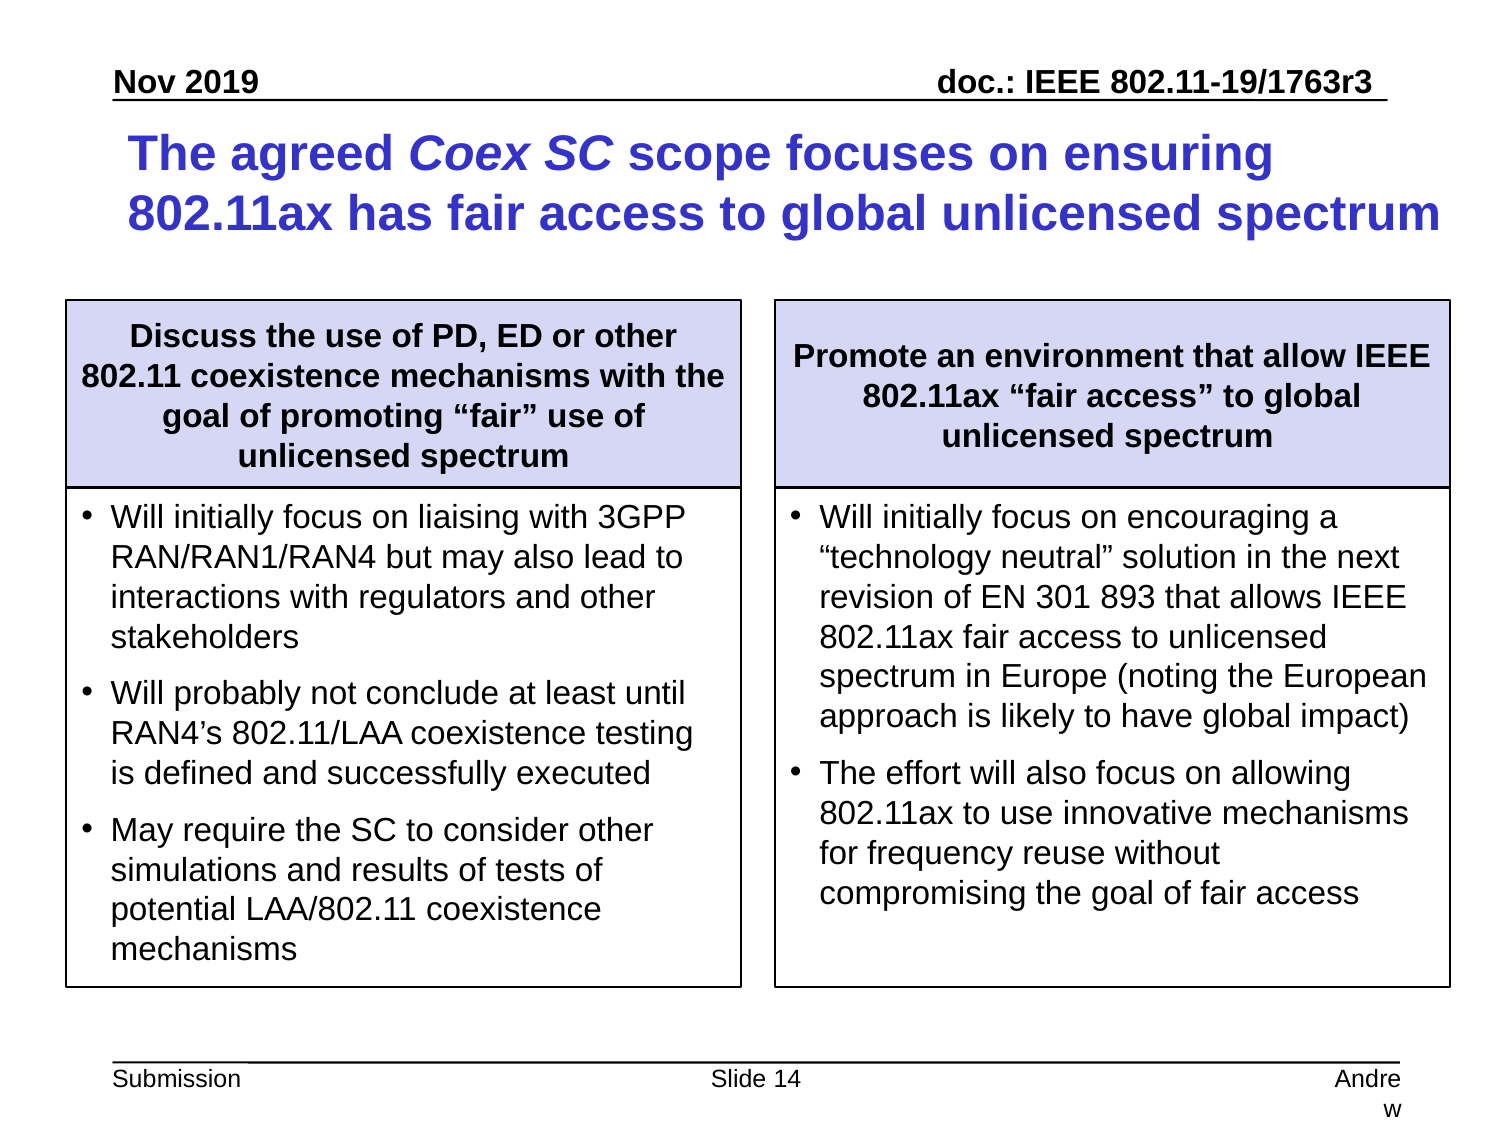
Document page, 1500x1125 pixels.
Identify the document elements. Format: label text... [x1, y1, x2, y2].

title The agreed Coex SC scope focuses on ensuring 802.11ax has fair access to global unlicensed spectrum [112, 112, 1500, 288]
slide_number Slide 14 [709, 1061, 803, 1093]
text_box Promote an environment that allow IEEE 802.11ax “fair access” to global unlicensed spectrum [774, 299, 1450, 487]
text_box Will initially focus on liaising with 3GPP RAN/RAN1/RAN4 but may also lead to interactions with regulators and other stakeholders Will probably not conclude at least until RAN4’s 802.11/LAA coexistence testing is defined and successfully executed May require the SC to consider other simulations and results of tests of potential LAA/802.11 coexistence mechanisms [66, 487, 742, 988]
text_box Discuss the use of PD, ED or other 802.11 coexistence mechanisms with the goal of promoting “fair” use of unlicensed spectrum [66, 299, 742, 487]
text_box Will initially focus on encouraging a “technology neutral” solution in the next revision of EN 301 893 that allows IEEE 802.11ax fair access to unlicensed spectrum in Europe (noting the European approach is likely to have global impact) The effort will also focus on allowing 802.11ax to use innovative mechanisms for frequency reuse without compromising the goal of fair access [774, 487, 1450, 988]
footer Andrew Myles, Cisco [1320, 1061, 1402, 1093]
